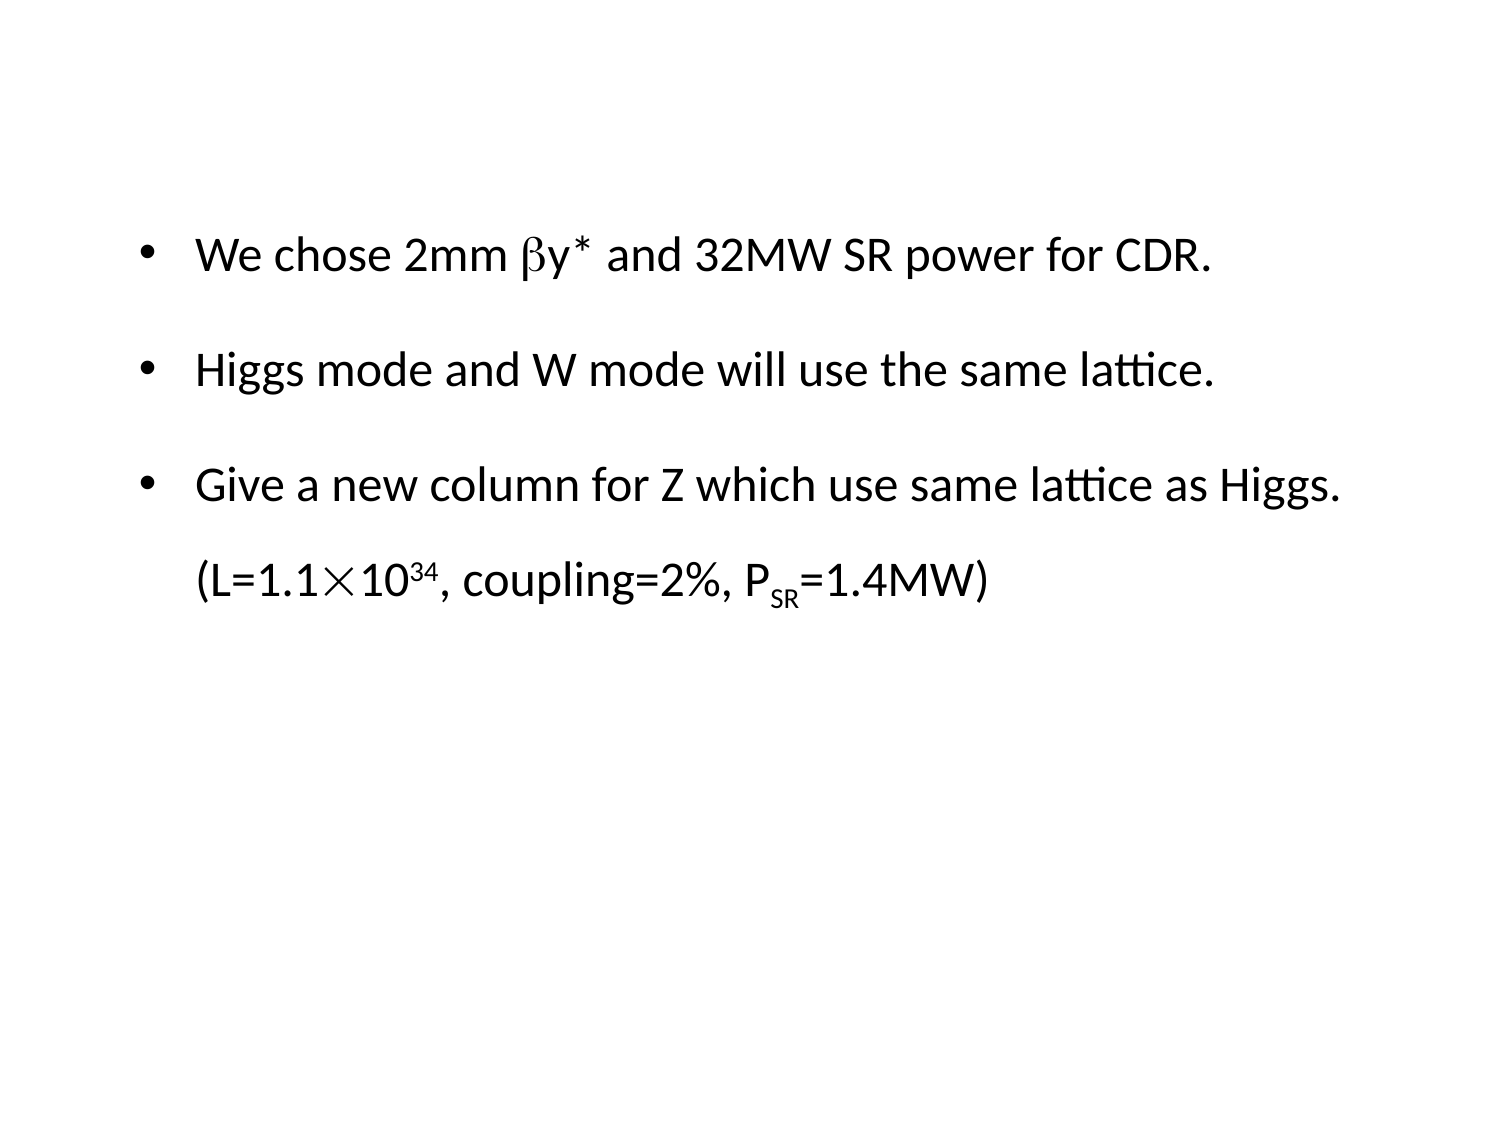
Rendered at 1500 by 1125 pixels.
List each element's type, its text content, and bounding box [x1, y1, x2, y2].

text_box We chose 2mm y* and 32MW SR power for CDR. Higgs mode and W mode will use the same lattice. Give a new column for Z which use same lattice as Higgs. (L=1.11034, coupling=2%, PSR=1.4MW) [123, 184, 1435, 622]
